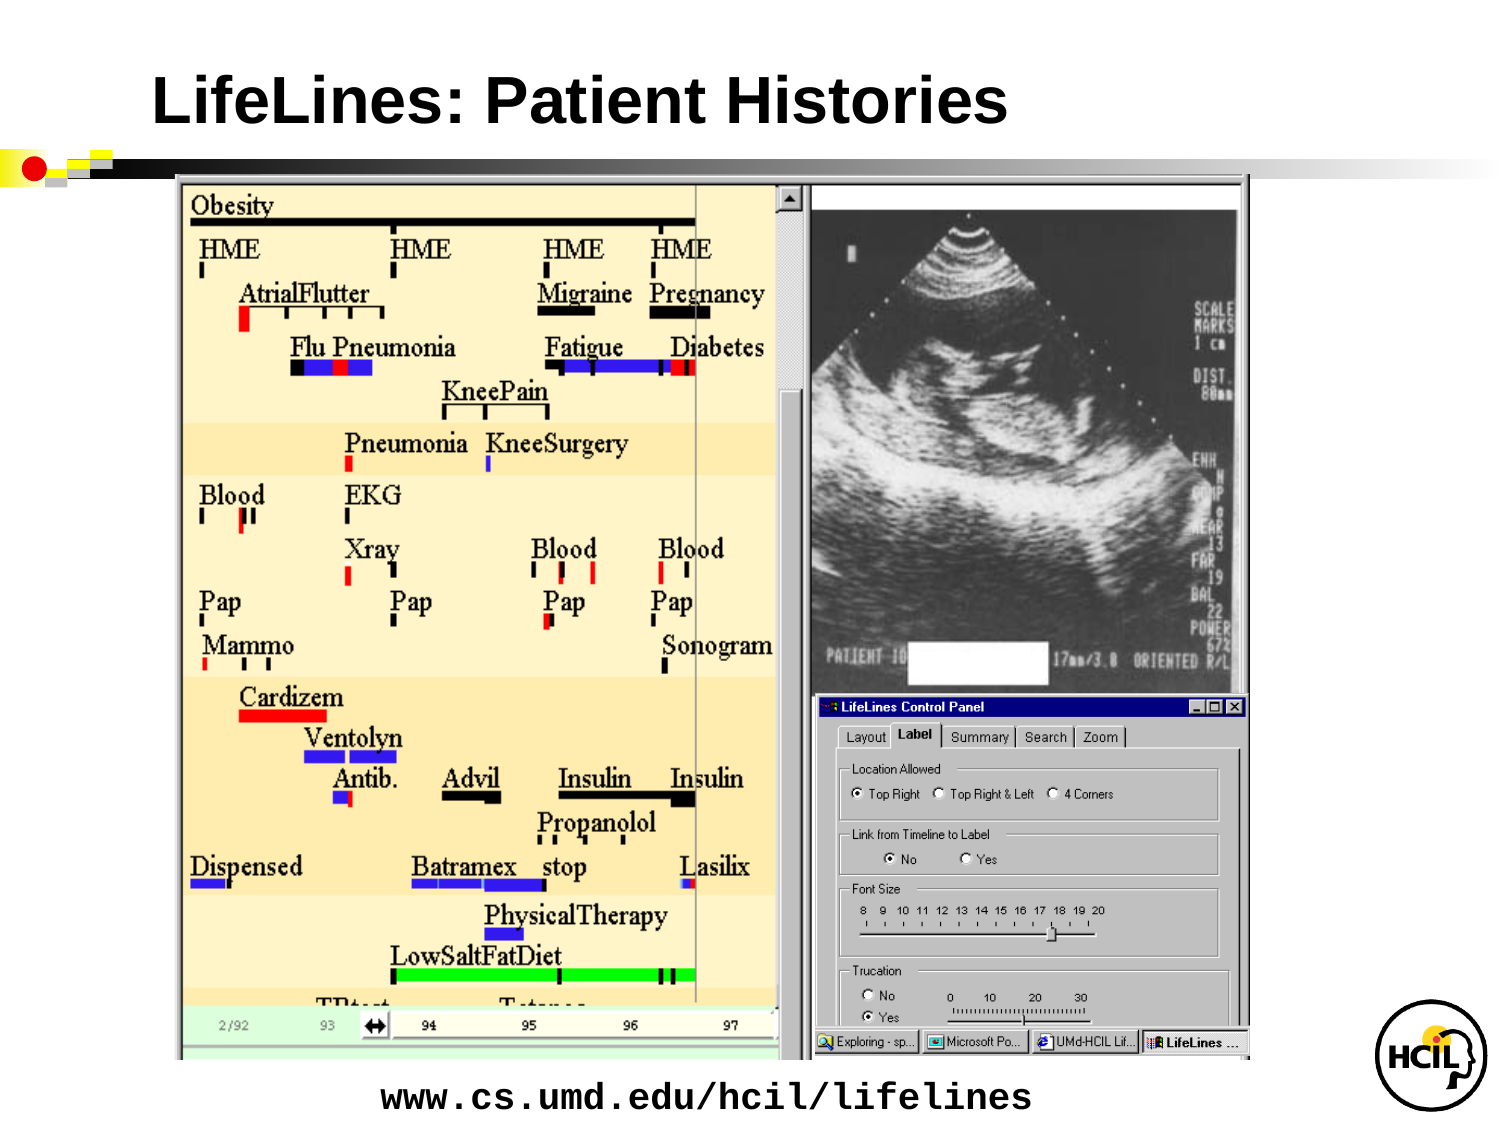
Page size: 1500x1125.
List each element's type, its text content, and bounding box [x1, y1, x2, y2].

picture [174, 174, 1251, 1060]
text_box LifeLines: Patient Histories [137, 49, 1026, 145]
text_box www.cs.umd.edu/hcil/lifelines [365, 1068, 1048, 1124]
picture [1374, 999, 1488, 1112]
